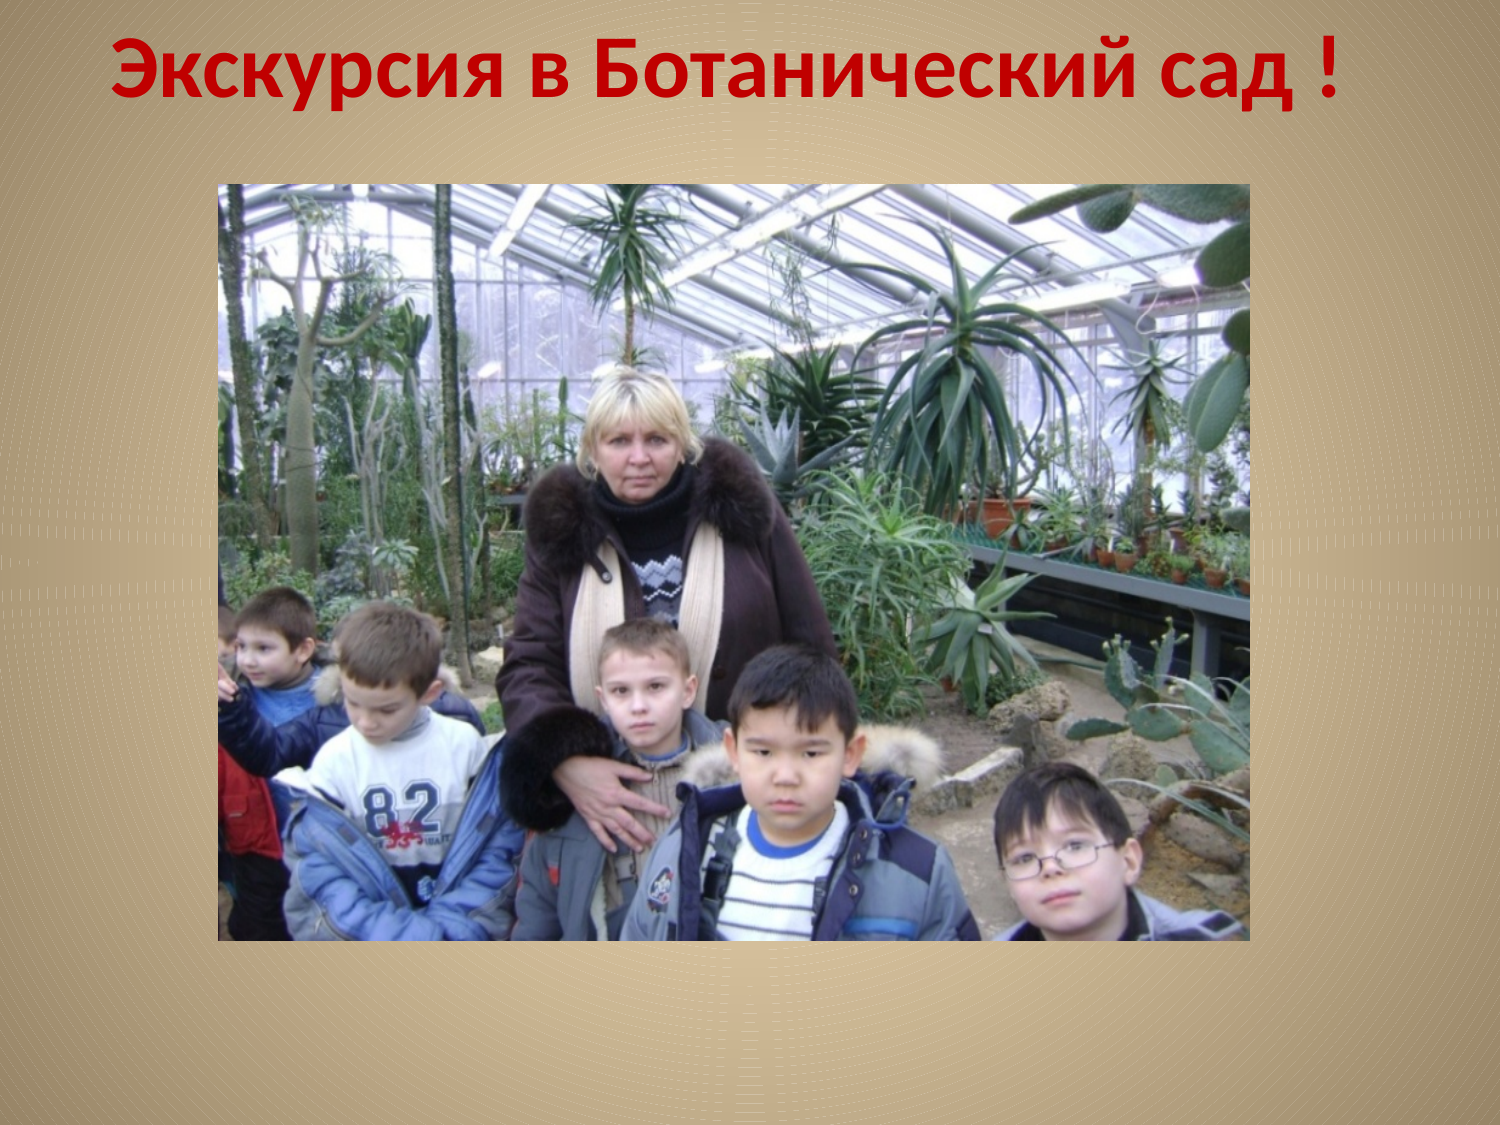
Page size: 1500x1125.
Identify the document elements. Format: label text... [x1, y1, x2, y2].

picture [218, 184, 1250, 941]
title Экскурсия в Ботанический сад ! [53, 0, 1404, 232]
